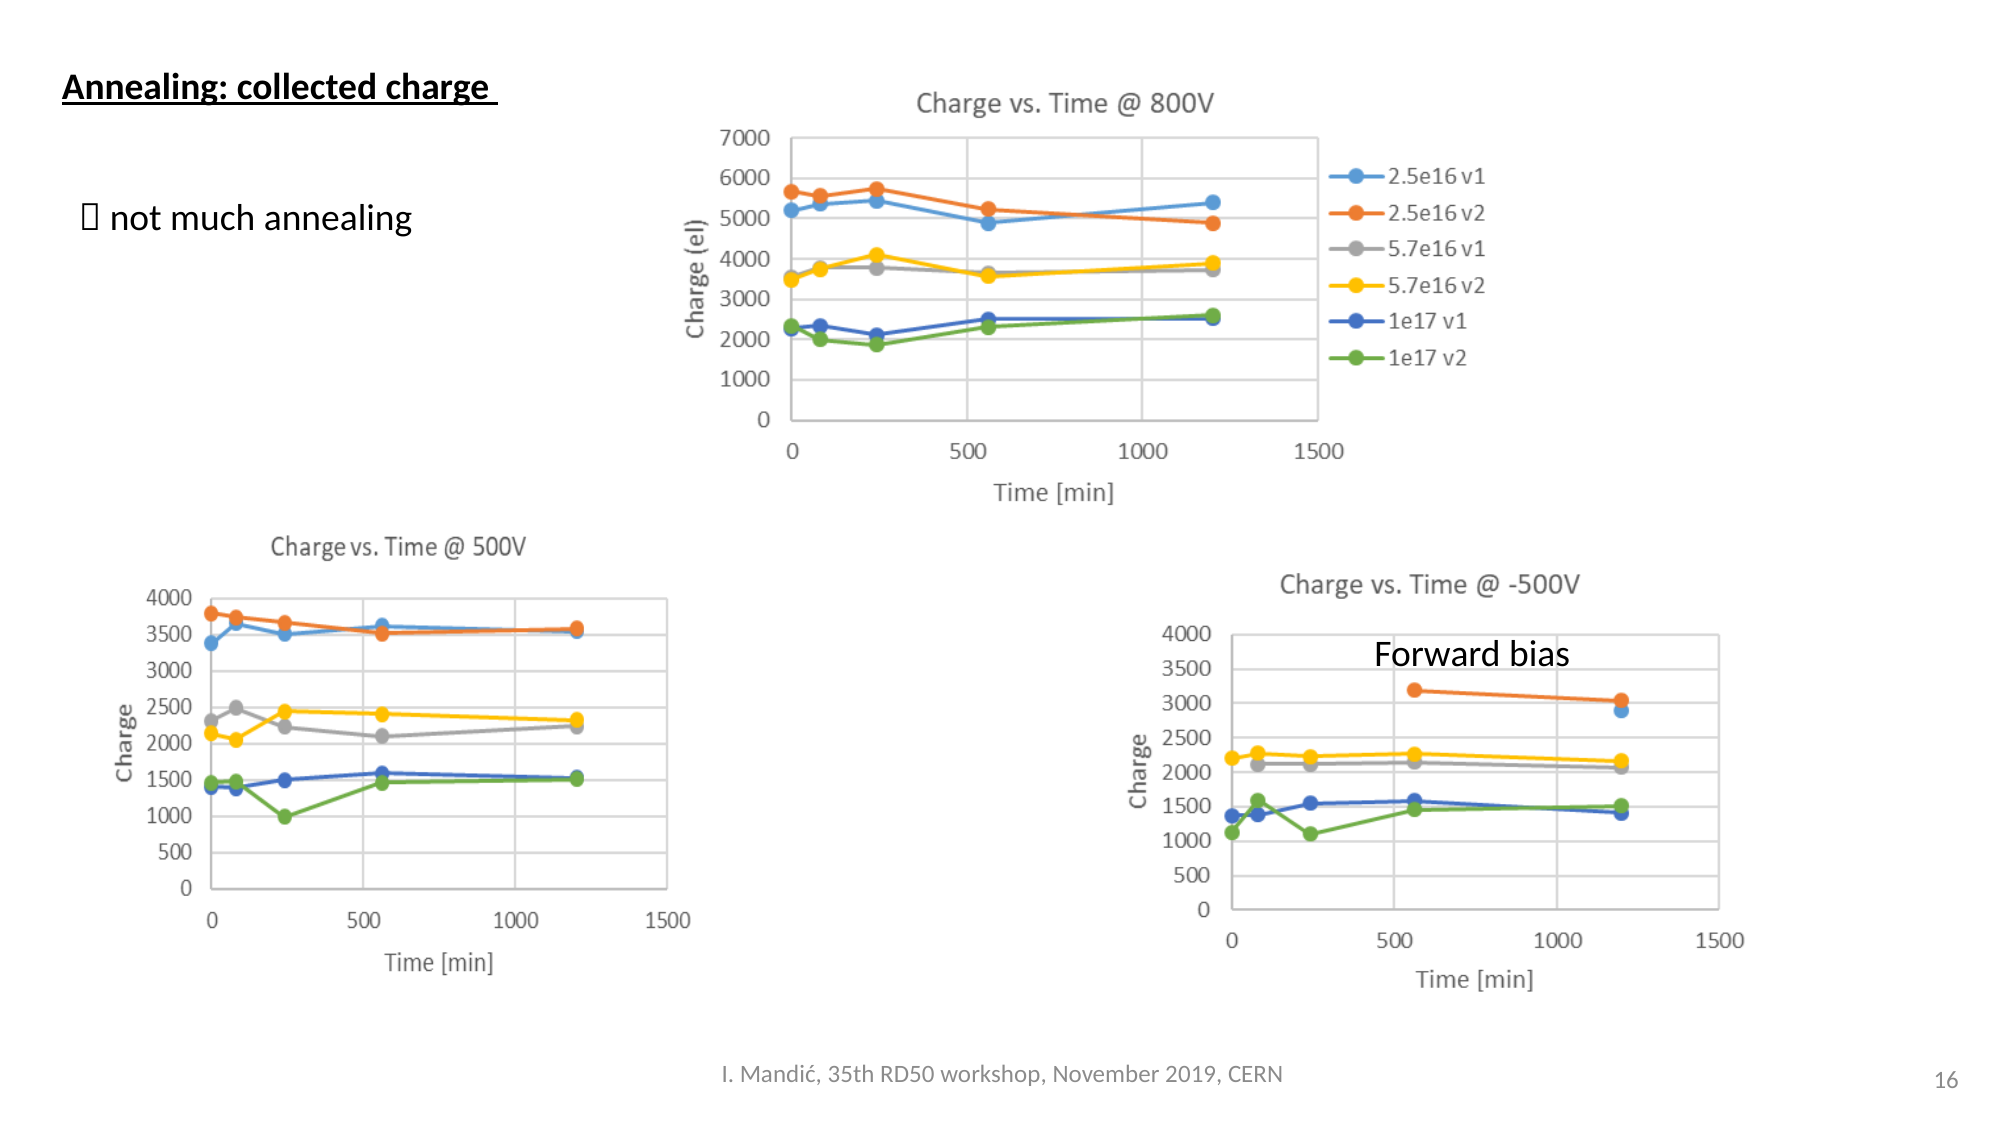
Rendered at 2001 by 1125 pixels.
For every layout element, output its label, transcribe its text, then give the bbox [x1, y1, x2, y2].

text_box Annealing: collected charge [47, 54, 514, 115]
slide_number 16 [1523, 1048, 1974, 1109]
text_box  not much annealing [64, 185, 428, 246]
footer I. Mandić, 35th RD50 workshop, November 2019, CERN [612, 1042, 1394, 1103]
picture [77, 47, 1570, 1013]
picture [1086, 544, 1773, 1029]
